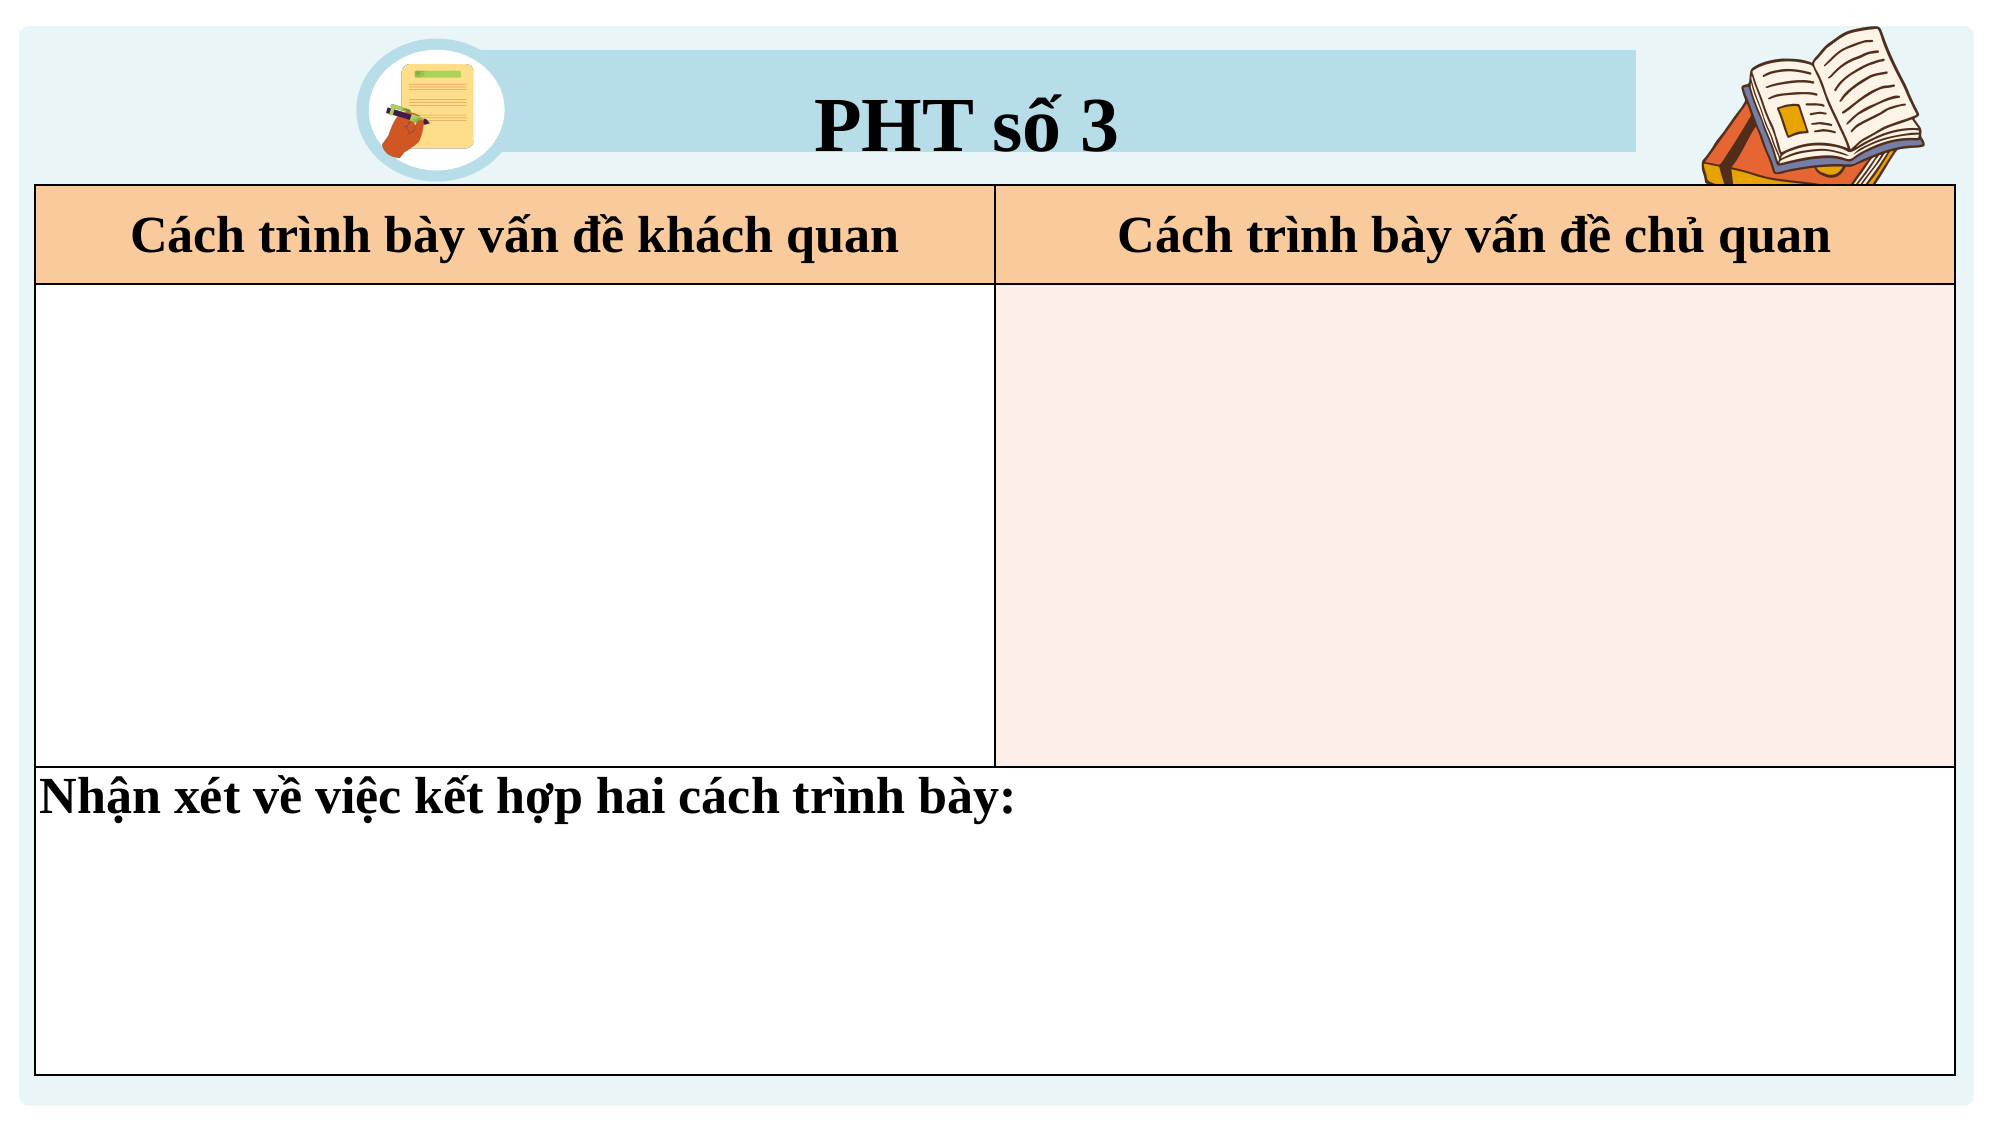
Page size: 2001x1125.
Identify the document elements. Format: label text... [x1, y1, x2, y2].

text_box PHT số 3 [799, 19, 2000, 175]
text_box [18, 25, 1974, 1106]
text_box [356, 38, 1636, 182]
